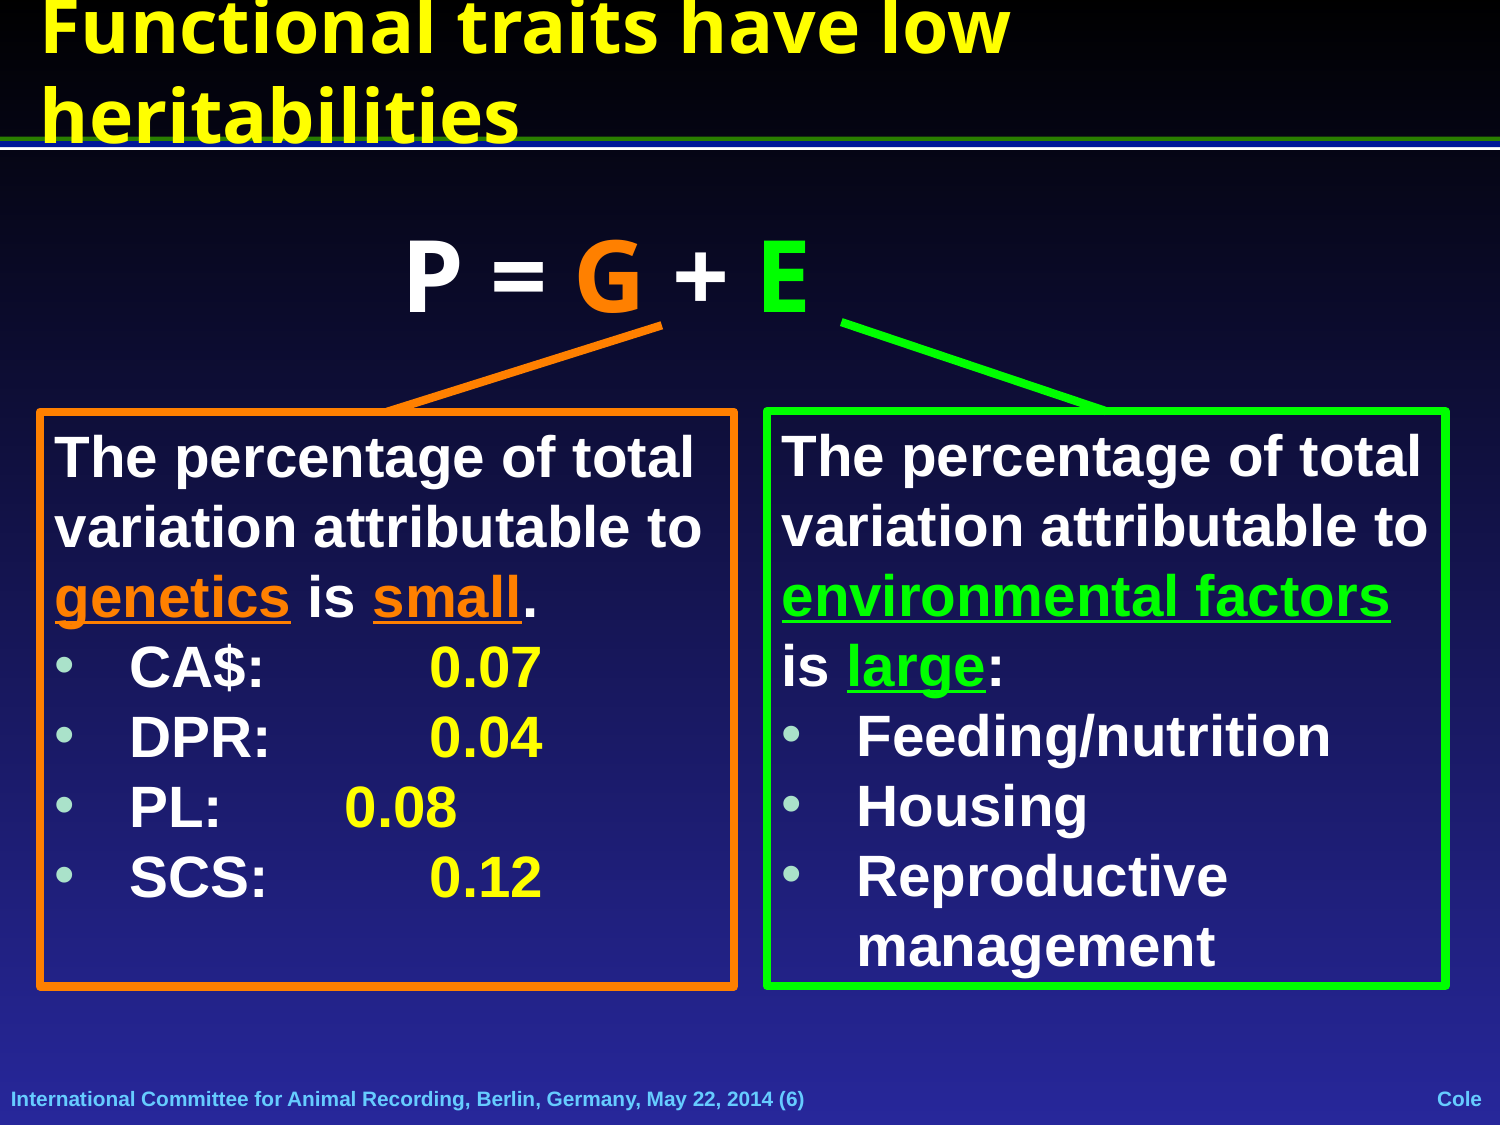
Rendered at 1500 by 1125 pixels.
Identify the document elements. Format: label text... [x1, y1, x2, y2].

text_box The percentage of total variation attributable to environmental factors is large: Feeding/nutrition Housing Reproductive management [766, 411, 1446, 986]
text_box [211, 312, 731, 432]
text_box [386, 325, 663, 413]
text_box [841, 321, 1107, 412]
text_box The percentage of total variation attributable to genetics is small. CA$: 0.07 DPR: 0.04 PL: 0.08 SCS: 0.12 [39, 411, 734, 987]
text_box P = G + E [74, 205, 1413, 347]
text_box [737, 345, 745, 413]
text_box Functional traits have low heritabilities [24, 16, 1475, 122]
